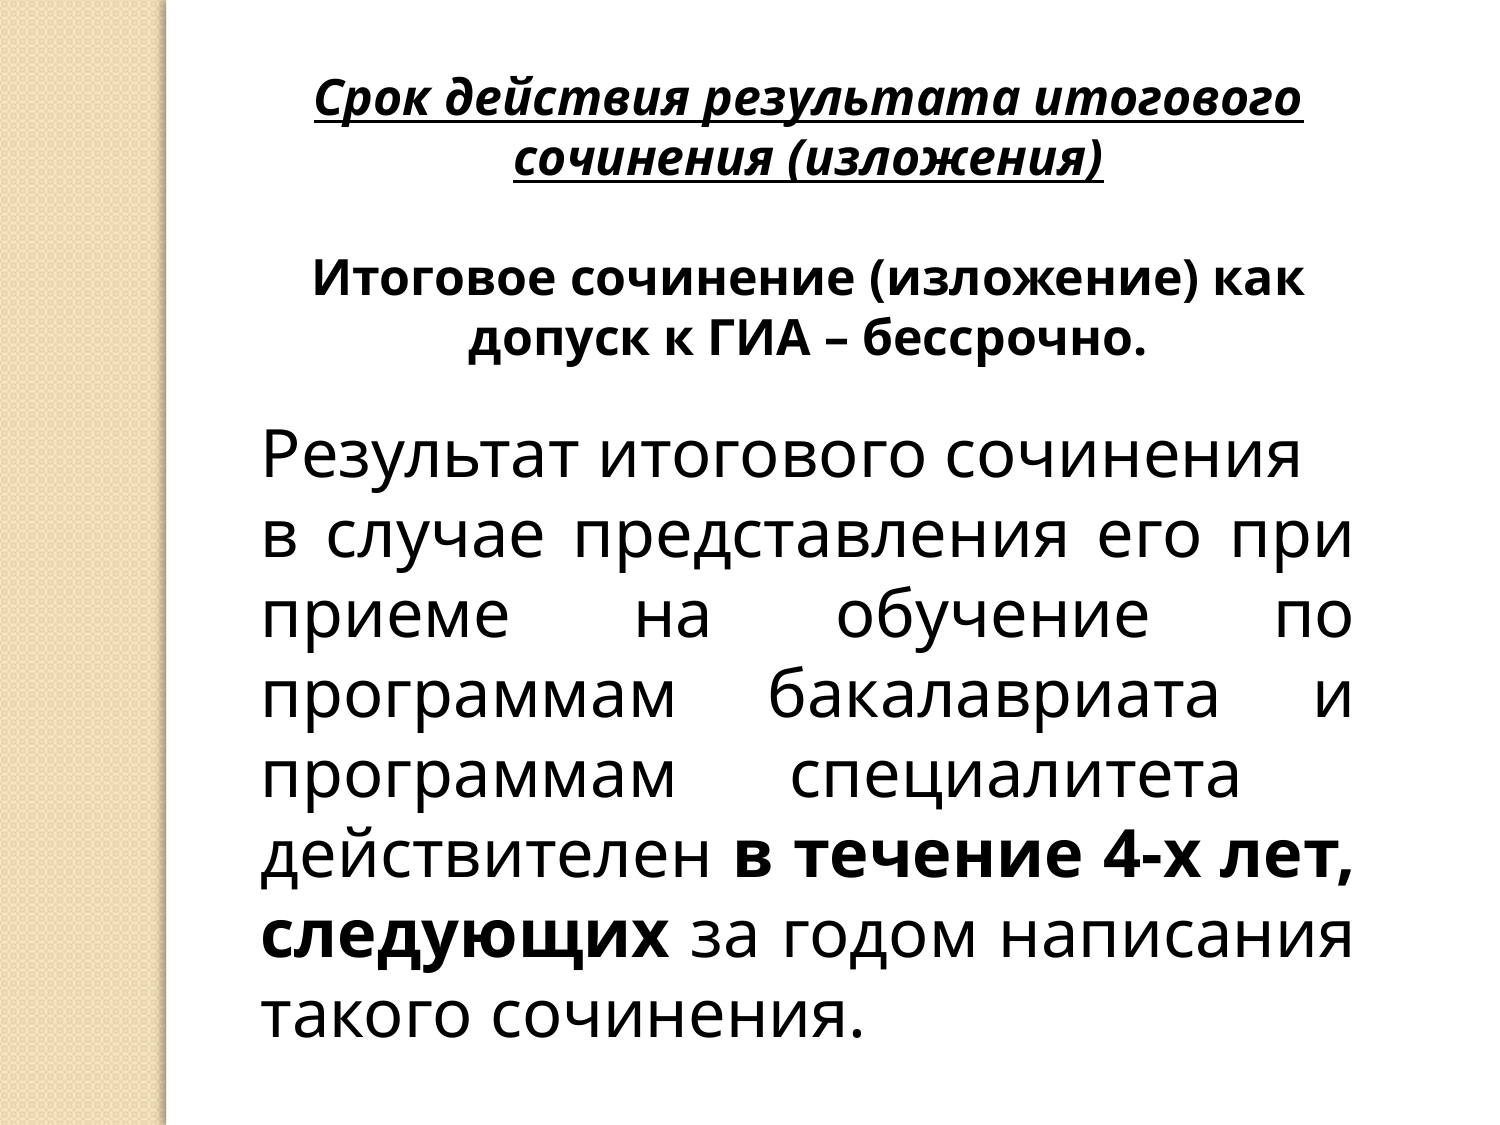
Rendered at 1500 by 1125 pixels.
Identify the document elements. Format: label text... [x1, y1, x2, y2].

text_box Срок действия результата итогового сочинения (изложения) Итоговое сочинение (изложение) как допуск к ГИА – бессрочно. Результат итогового сочинения в случае представления его при приеме на обучение по программам бакалавриата и программам специалитета действителен в течение 4-х лет, следующих за годом написания такого сочинения. [246, 58, 1371, 1058]
